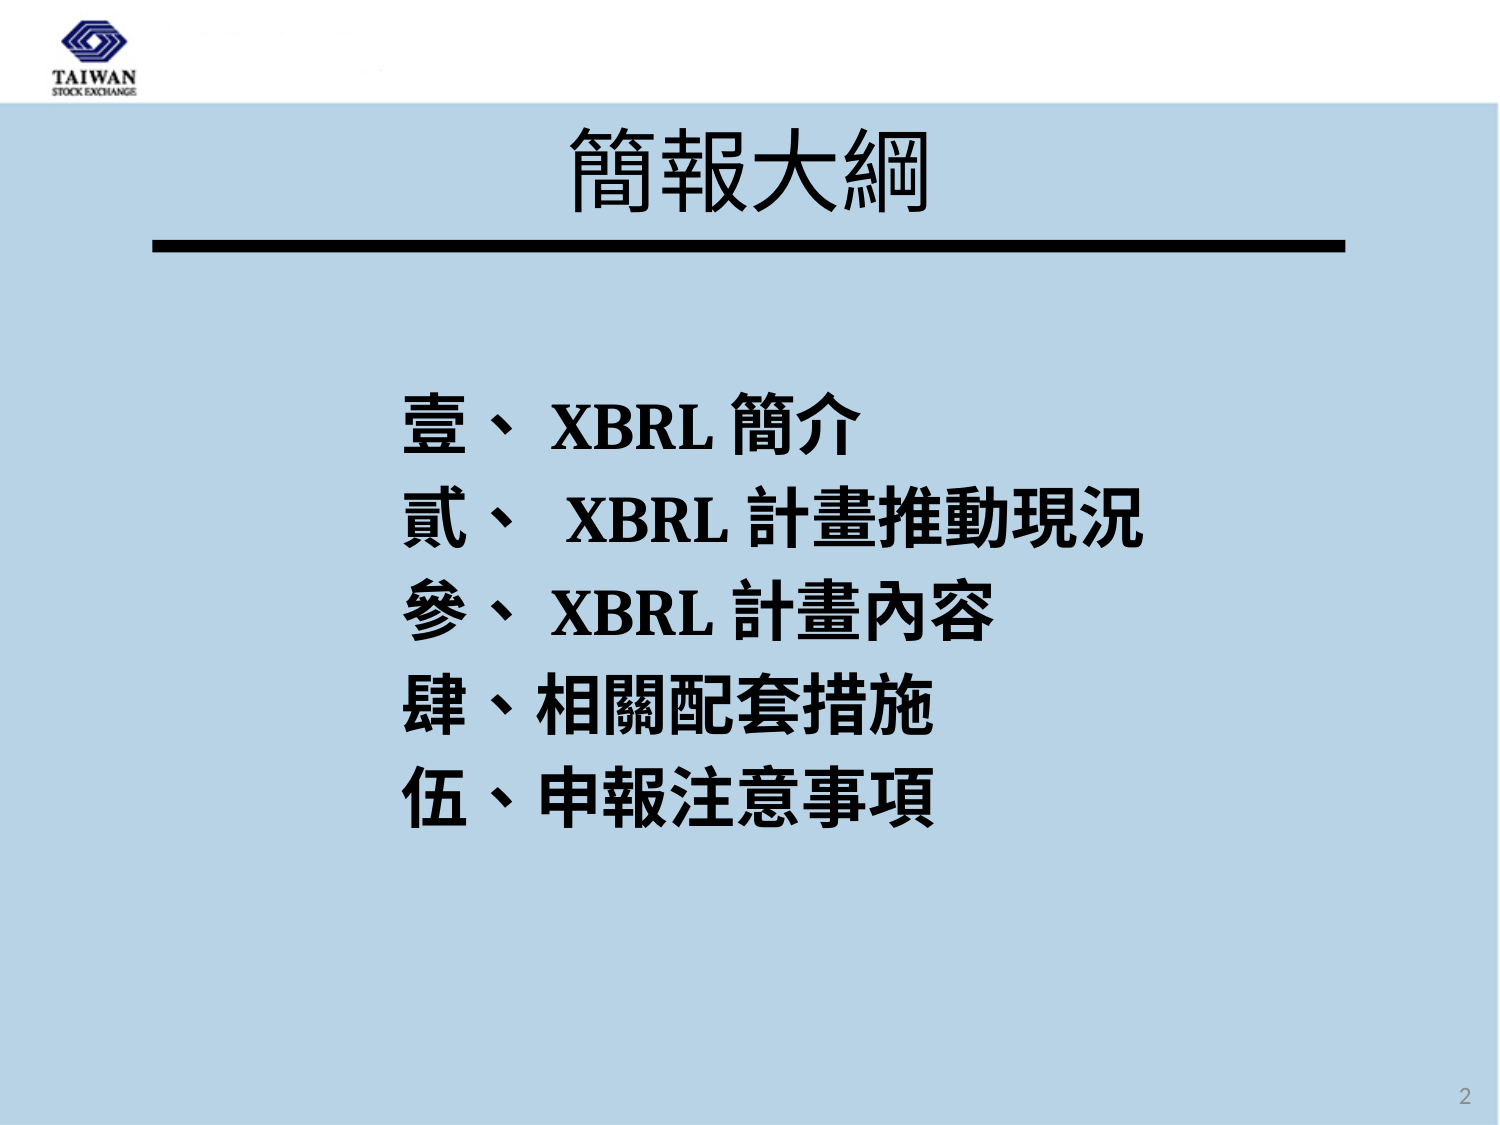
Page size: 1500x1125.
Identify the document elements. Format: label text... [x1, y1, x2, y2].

slide_number 2 [1136, 1065, 1487, 1125]
list 壹、XBRL簡介 貳、 XBRL計畫推動現況 參、XBRL計畫內容 肆、相關配套措施 伍、申報注意事項 [386, 374, 1184, 880]
title 簡報大綱 [74, 105, 1426, 233]
picture [0, 0, 1500, 1125]
